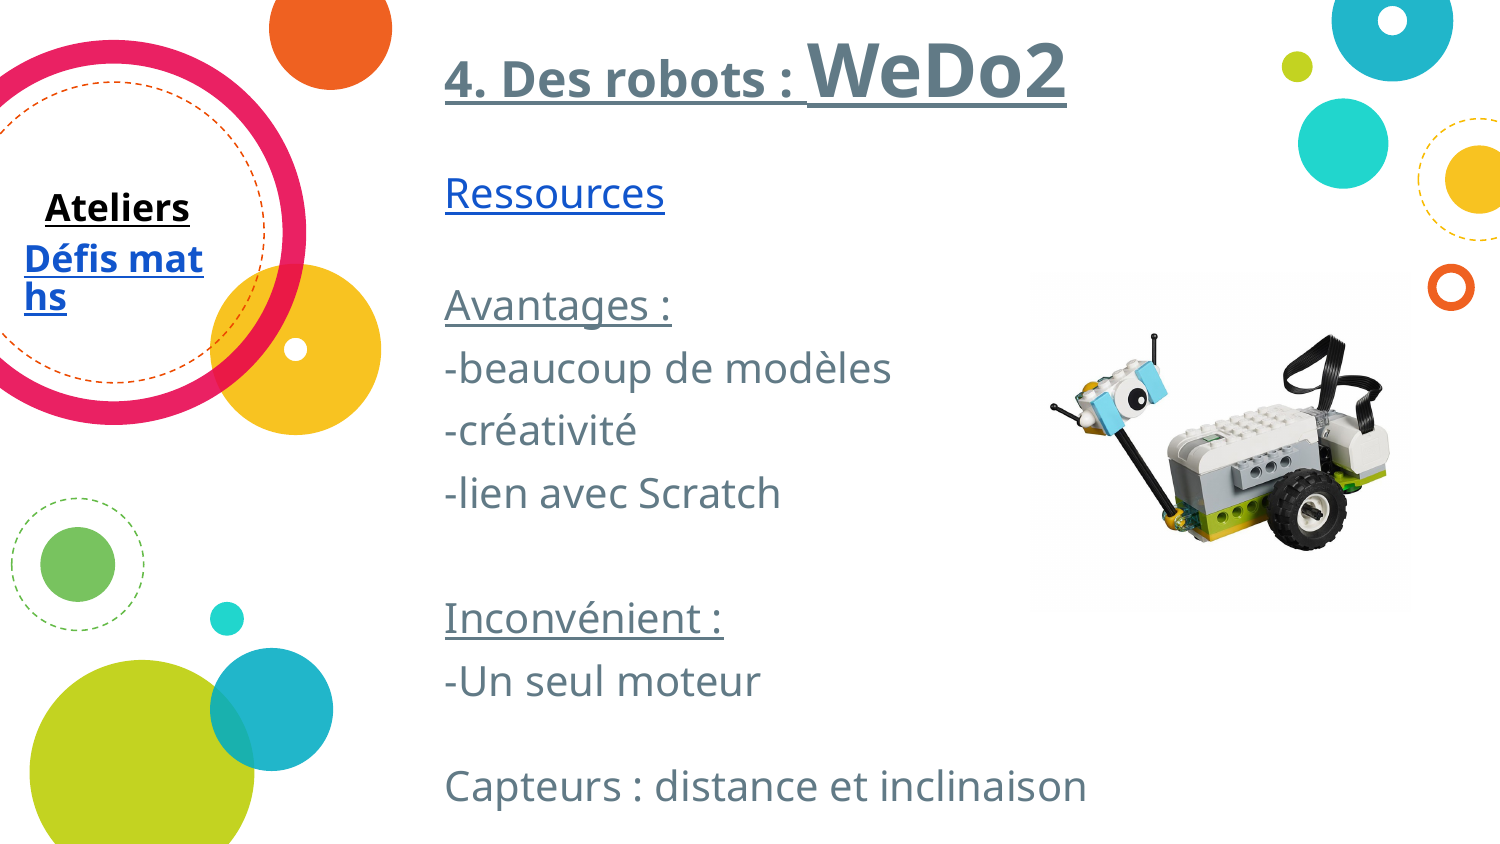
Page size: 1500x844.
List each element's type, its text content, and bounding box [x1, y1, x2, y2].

picture [1029, 272, 1411, 612]
title 4. Des robots : WeDo2 Ressources Avantages : -beaucoup de modèles -créativité -lien avec Scratch Inconvénient : -Un seul moteur Capteurs : distance et inclinaison [430, 59, 1429, 825]
text_box Ateliers Défis maths [8, 169, 237, 282]
